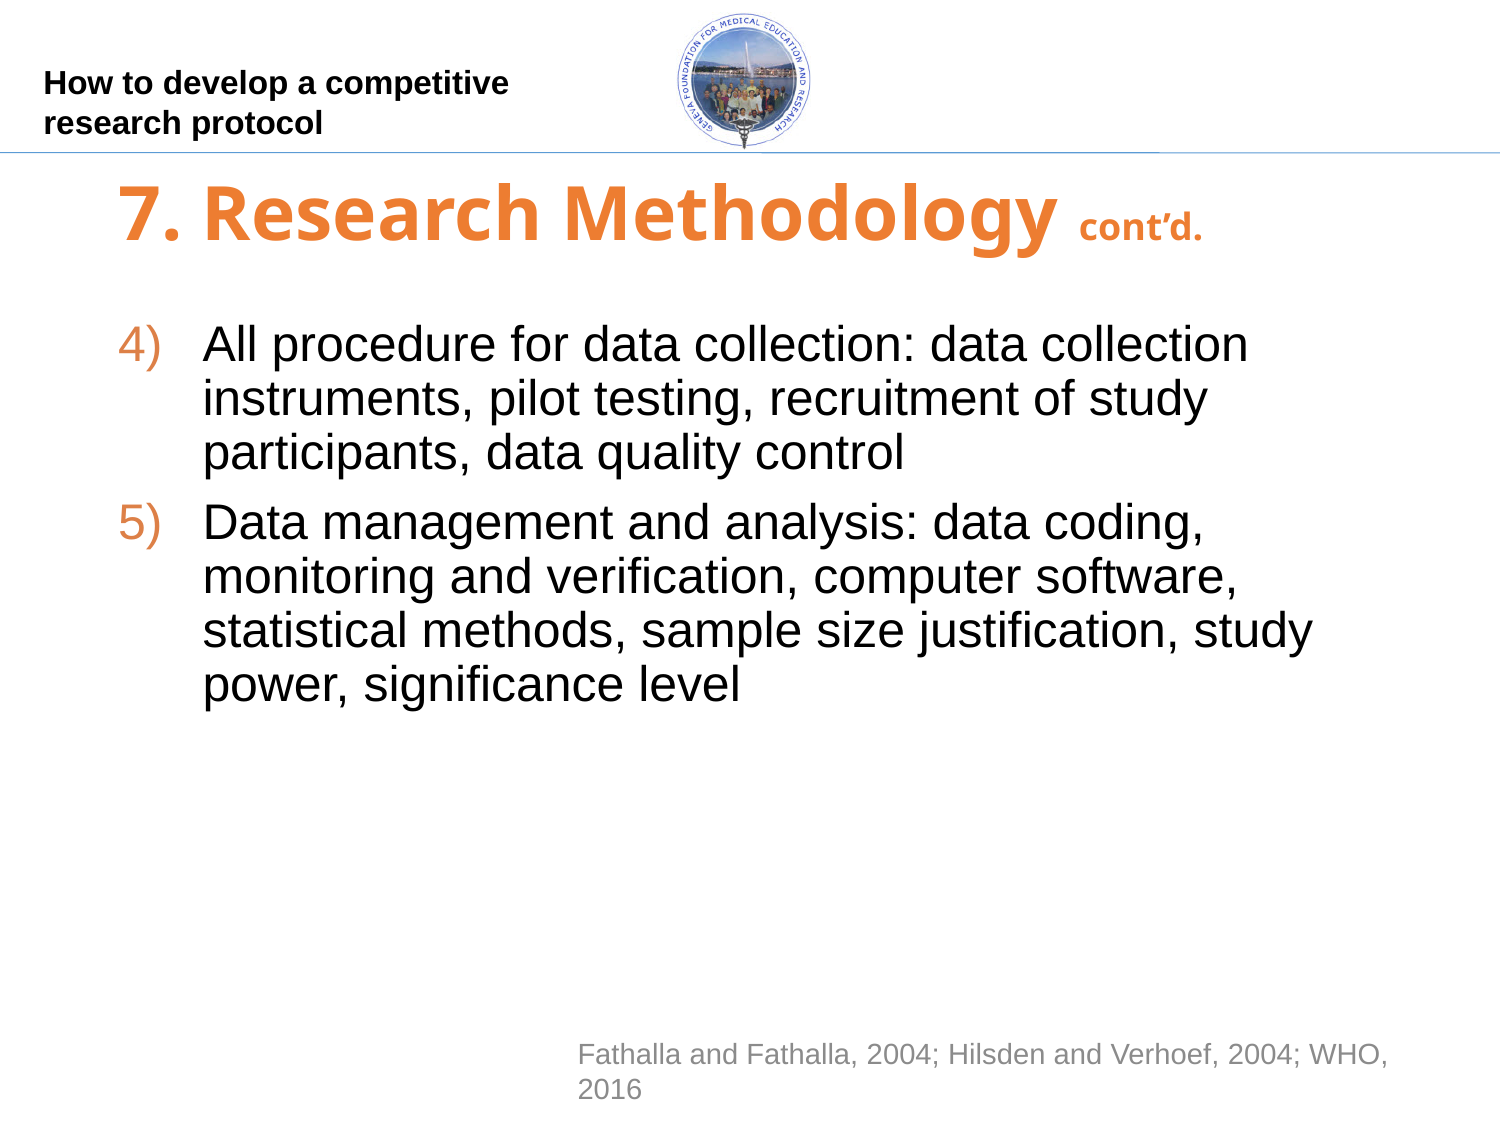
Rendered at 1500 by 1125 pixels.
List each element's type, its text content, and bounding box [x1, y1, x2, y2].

picture [676, 12, 811, 107]
list All procedure for data collection: data collection instruments, pilot testing, recruitment of study participants, data quality control Data management and analysis: data coding, monitoring and verification, computer software, statistical methods, sample size justification, study power, significance level [103, 311, 1450, 1025]
footer Fathalla and Fathalla, 2004; Hilsden and Verhoef, 2004; WHO, 2016 [562, 1040, 1475, 1100]
title 7. Research Methodology cont’d. [103, 107, 1397, 311]
